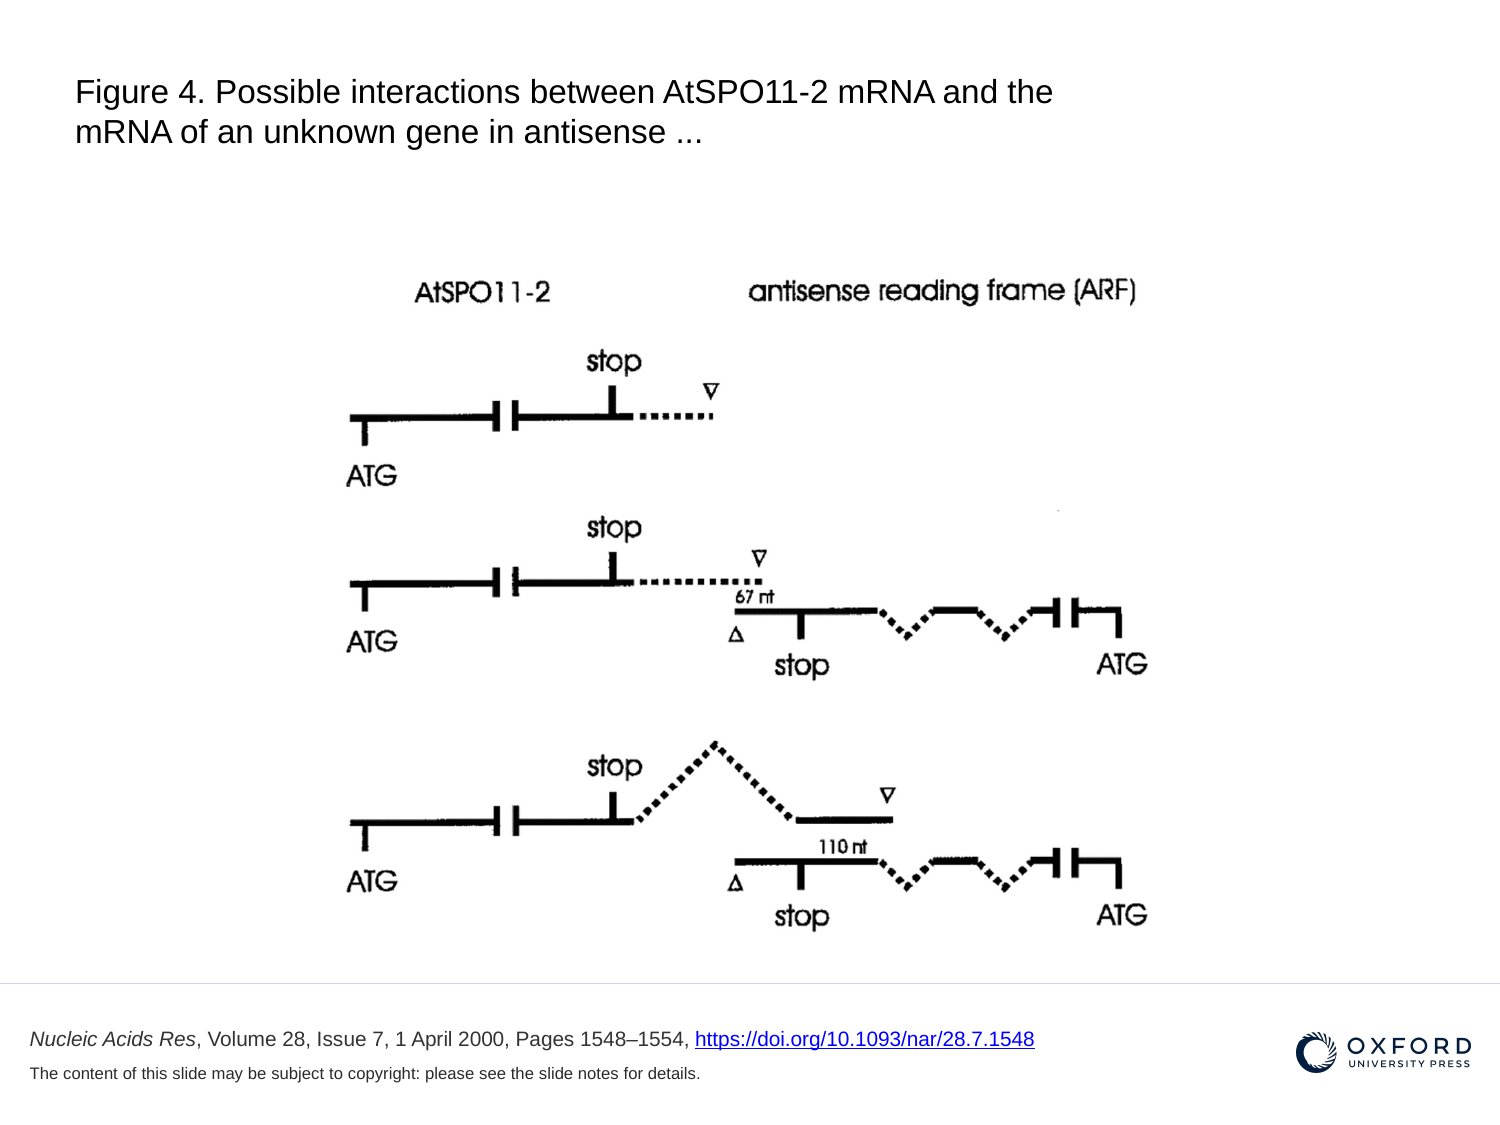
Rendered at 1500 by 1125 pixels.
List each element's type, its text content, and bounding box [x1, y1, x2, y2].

picture [1296, 1032, 1471, 1073]
picture [308, 224, 1190, 957]
footer Nucleic Acids Res, Volume 28, Issue 7, 1 April 2000, Pages 1548–1554, https://doi.org/10.1093/nar/28.7.1548 The content of this slide may be subject to copyright: please see the slide notes for details. [0, 983, 1260, 1125]
title Figure 4. Possible interactions between AtSPO11-2 mRNA and the mRNA of an unknown gene in antisense ... [75, 69, 1078, 171]
